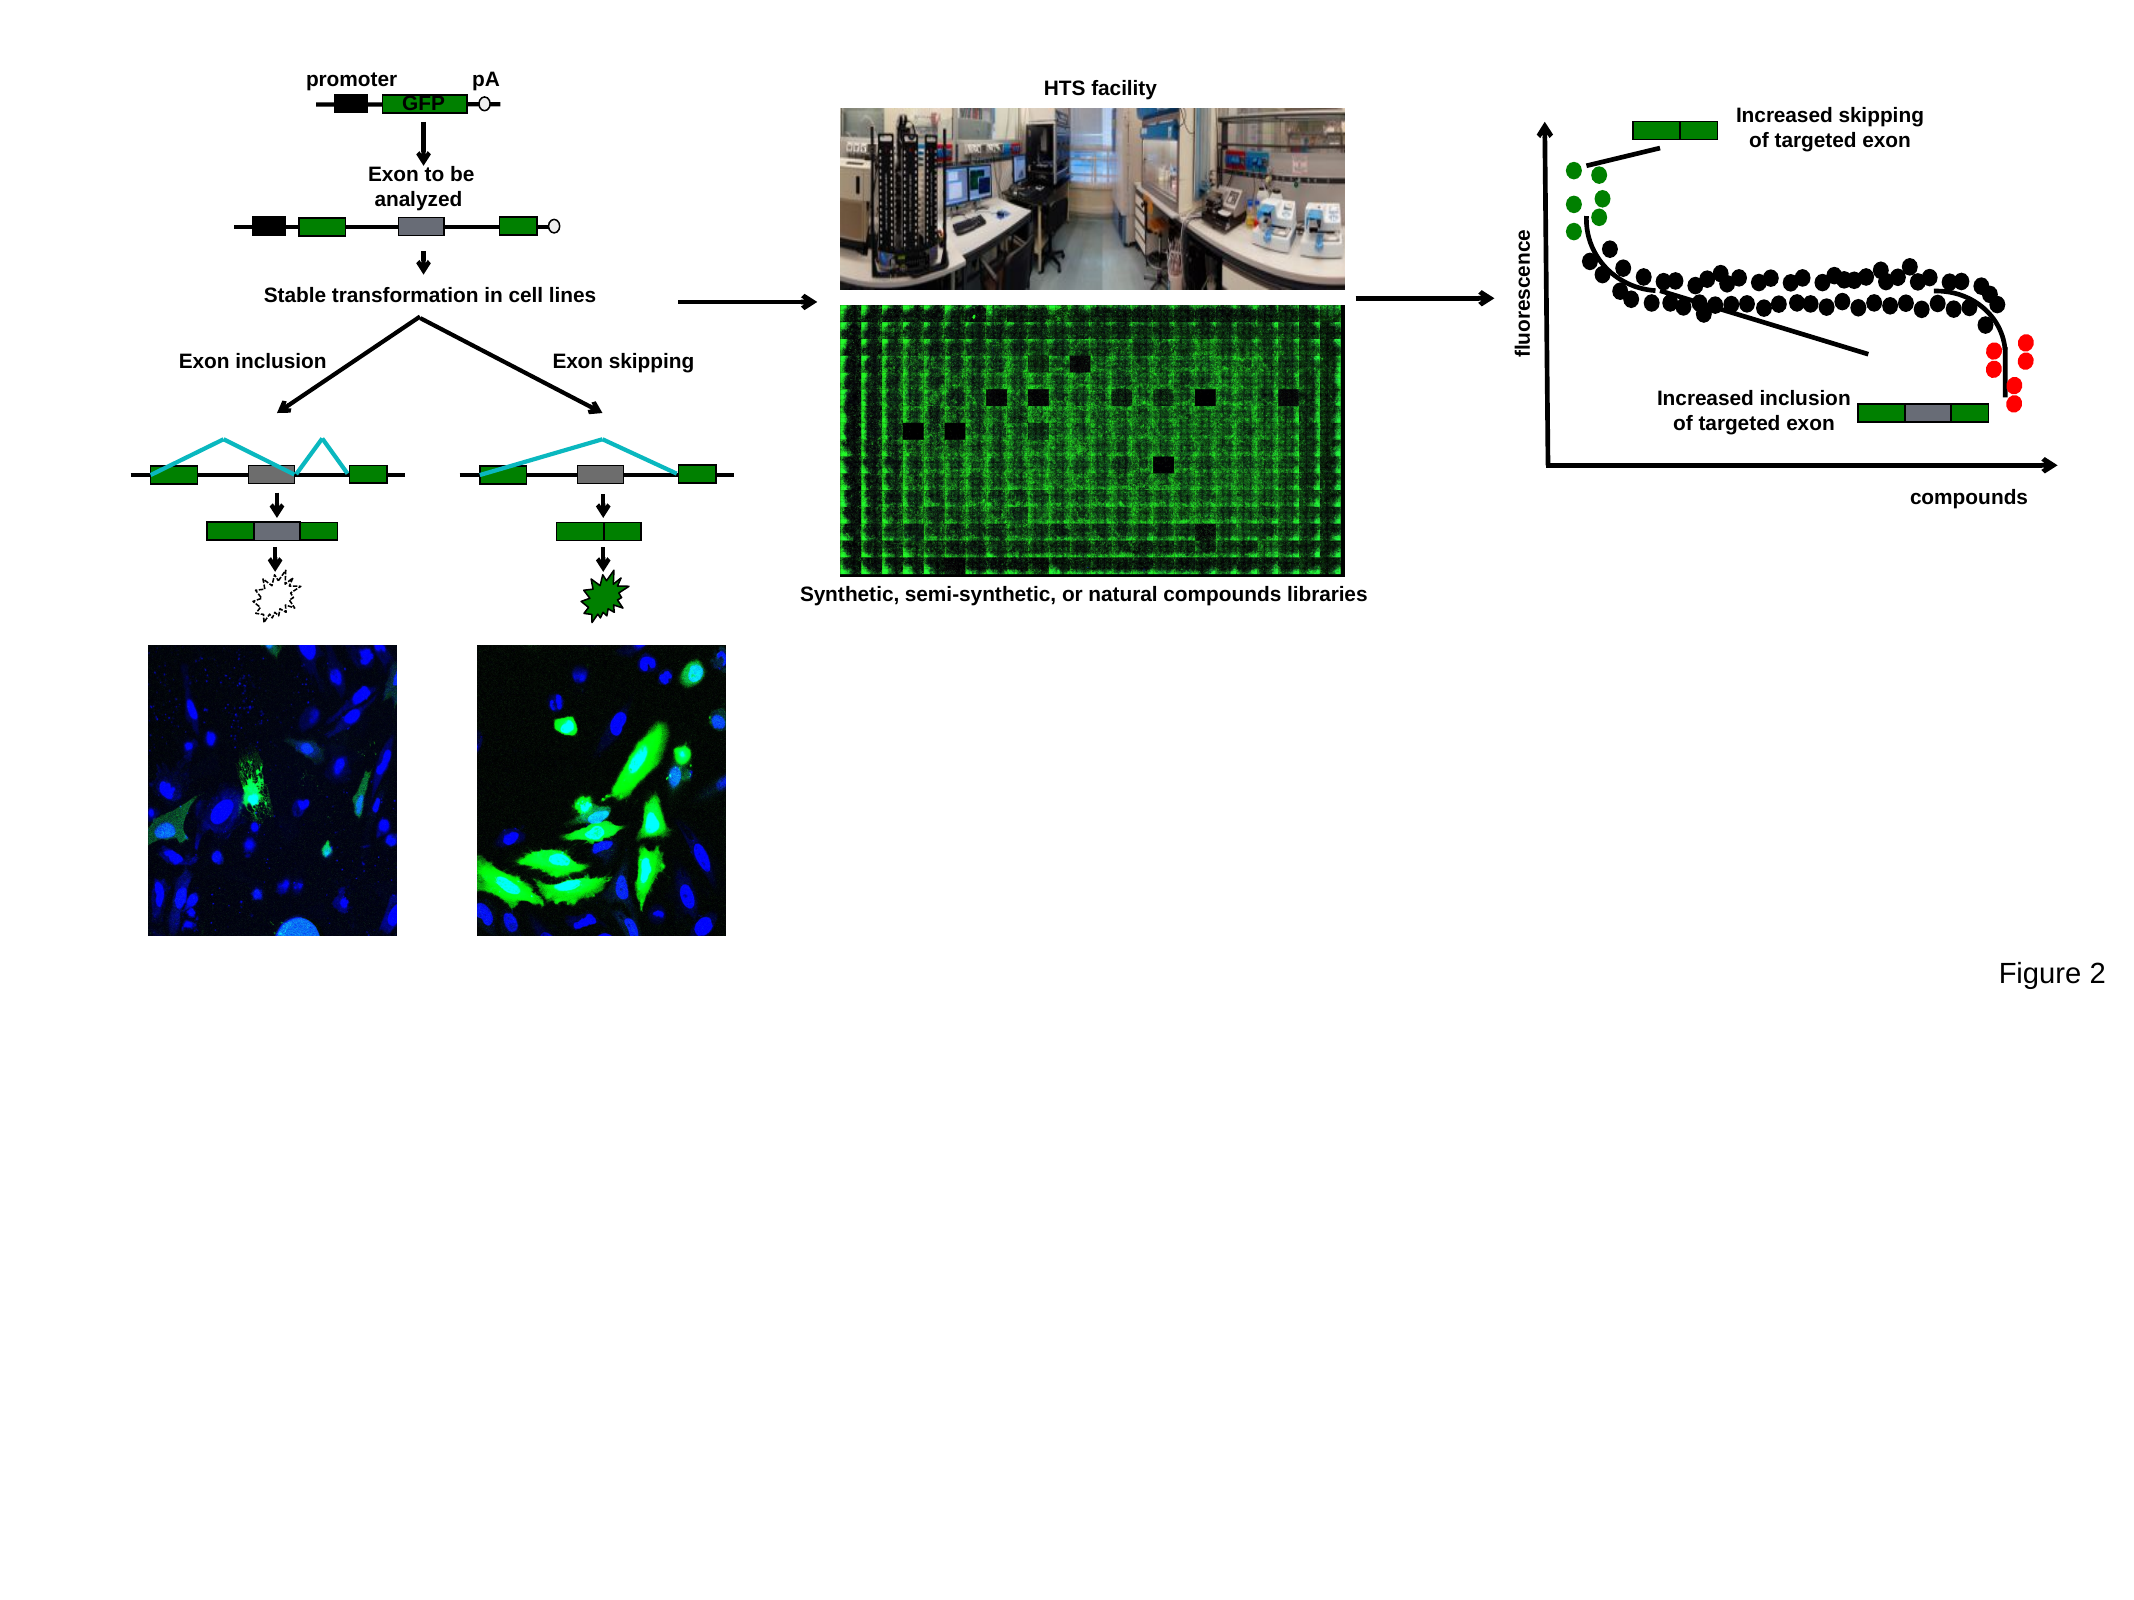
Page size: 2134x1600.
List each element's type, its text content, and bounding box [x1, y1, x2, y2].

text_box [1904, 403, 1951, 423]
text_box [252, 227, 286, 236]
text_box [1731, 269, 1748, 287]
text_box Increased skipping of targeted exon [1726, 97, 1934, 157]
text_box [295, 438, 323, 475]
text_box Synthetic, semi-synthetic, or natural compounds libraries [790, 575, 1378, 610]
text_box [1695, 305, 1712, 323]
picture [839, 108, 1345, 290]
text_box [479, 476, 527, 484]
text_box [1691, 294, 1708, 311]
text_box [1933, 291, 1969, 305]
text_box [1929, 294, 1946, 313]
text_box [1632, 121, 1680, 140]
text_box [1687, 276, 1704, 290]
text_box [1680, 121, 1718, 140]
text_box [478, 105, 491, 112]
text_box [1941, 273, 1956, 291]
text_box [495, 466, 526, 474]
text_box [1782, 274, 1798, 290]
text_box Increased inclusion of targeted exon [1647, 379, 1861, 440]
text_box [1565, 161, 1582, 180]
text_box GFP [392, 85, 455, 104]
text_box [298, 227, 346, 236]
text_box [1849, 271, 1861, 290]
text_box [1615, 259, 1632, 278]
text_box [398, 227, 445, 236]
text_box [580, 569, 630, 624]
text_box [1762, 269, 1779, 287]
text_box [1818, 298, 1835, 316]
picture [839, 305, 1345, 577]
text_box [298, 218, 346, 226]
text_box [1804, 295, 1819, 313]
text_box [1594, 265, 1611, 284]
text_box [1882, 296, 1899, 315]
text_box Stable transformation in cell lines [254, 277, 606, 312]
text_box [1889, 268, 1906, 287]
text_box [1581, 252, 1598, 271]
text_box [556, 522, 603, 541]
text_box [1662, 294, 1679, 312]
text_box [1836, 271, 1853, 289]
text_box [1945, 300, 1962, 318]
text_box [1594, 189, 1611, 208]
text_box [1771, 295, 1787, 313]
text_box [1953, 272, 1970, 291]
text_box [1977, 316, 1994, 333]
text_box [547, 218, 561, 234]
text_box [150, 466, 162, 472]
text_box [1973, 277, 1990, 295]
text_box [349, 476, 387, 484]
text_box [455, 94, 467, 104]
text_box [1676, 298, 1692, 316]
text_box Exon to be analyzed [358, 155, 484, 215]
text_box [1723, 295, 1740, 314]
text_box [1861, 403, 1905, 422]
text_box fluorescence [1504, 220, 1539, 368]
text_box [349, 465, 387, 474]
text_box [1612, 282, 1629, 301]
text_box [678, 465, 716, 474]
text_box [1901, 258, 1918, 276]
text_box [1712, 264, 1729, 283]
text_box [1739, 295, 1756, 313]
text_box [1950, 404, 1989, 423]
text_box [207, 522, 254, 540]
text_box [479, 466, 499, 472]
text_box [1834, 292, 1851, 311]
text_box [1750, 273, 1767, 290]
text_box [499, 217, 538, 226]
text_box [150, 476, 198, 484]
text_box [1878, 273, 1894, 290]
text_box [1866, 294, 1882, 312]
text_box [160, 466, 197, 474]
text_box [1814, 273, 1831, 290]
text_box [1826, 266, 1842, 285]
text_box HTS facility [1034, 69, 1167, 105]
text_box [1921, 268, 1938, 287]
text_box [1909, 273, 1925, 290]
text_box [420, 317, 603, 414]
text_box [1586, 216, 1661, 291]
text_box [398, 217, 445, 226]
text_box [223, 438, 249, 475]
text_box [252, 569, 302, 623]
text_box [1756, 299, 1773, 317]
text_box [1981, 329, 2031, 410]
text_box [603, 522, 642, 541]
text_box Figure 2 [1990, 946, 2115, 999]
picture [476, 644, 726, 936]
text_box [1591, 208, 1608, 227]
text_box compounds [1900, 478, 2038, 514]
text_box [249, 465, 286, 474]
text_box [499, 227, 538, 236]
text_box [1961, 298, 1978, 317]
text_box [335, 105, 368, 113]
text_box [1989, 295, 2006, 314]
text_box [1591, 166, 1608, 184]
text_box promoter [296, 61, 407, 96]
text_box [382, 105, 392, 114]
text_box [1794, 269, 1811, 287]
text_box [282, 465, 295, 472]
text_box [1544, 121, 1549, 466]
text_box Exon inclusion [169, 343, 276, 378]
text_box [455, 105, 467, 114]
text_box [1565, 222, 1582, 241]
text_box [1850, 298, 1867, 317]
text_box [1699, 270, 1715, 289]
text_box [1623, 290, 1640, 309]
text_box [602, 438, 677, 474]
text_box [300, 522, 338, 541]
text_box [1655, 272, 1670, 290]
text_box [1981, 285, 1998, 304]
text_box pA [462, 60, 510, 96]
text_box [1934, 303, 2000, 355]
text_box GFP [392, 105, 455, 120]
text_box [478, 96, 491, 104]
text_box [1719, 275, 1735, 290]
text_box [526, 438, 603, 476]
text_box [577, 476, 624, 484]
text_box [1872, 261, 1889, 280]
text_box [1789, 294, 1806, 312]
text_box [248, 476, 295, 484]
text_box [1898, 294, 1914, 313]
text_box Exon skipping [603, 343, 705, 378]
text_box [1635, 268, 1652, 286]
text_box [335, 96, 368, 104]
text_box [382, 96, 392, 104]
text_box [1708, 296, 1723, 314]
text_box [197, 438, 224, 476]
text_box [276, 316, 421, 414]
text_box [252, 217, 286, 226]
text_box [1643, 294, 1660, 312]
text_box [1667, 272, 1684, 290]
text_box [254, 522, 300, 541]
text_box [1858, 268, 1875, 286]
text_box [1565, 195, 1582, 214]
text_box [1601, 240, 1618, 259]
text_box [678, 476, 716, 484]
text_box [1913, 300, 1930, 319]
picture [148, 644, 398, 936]
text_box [321, 438, 348, 474]
